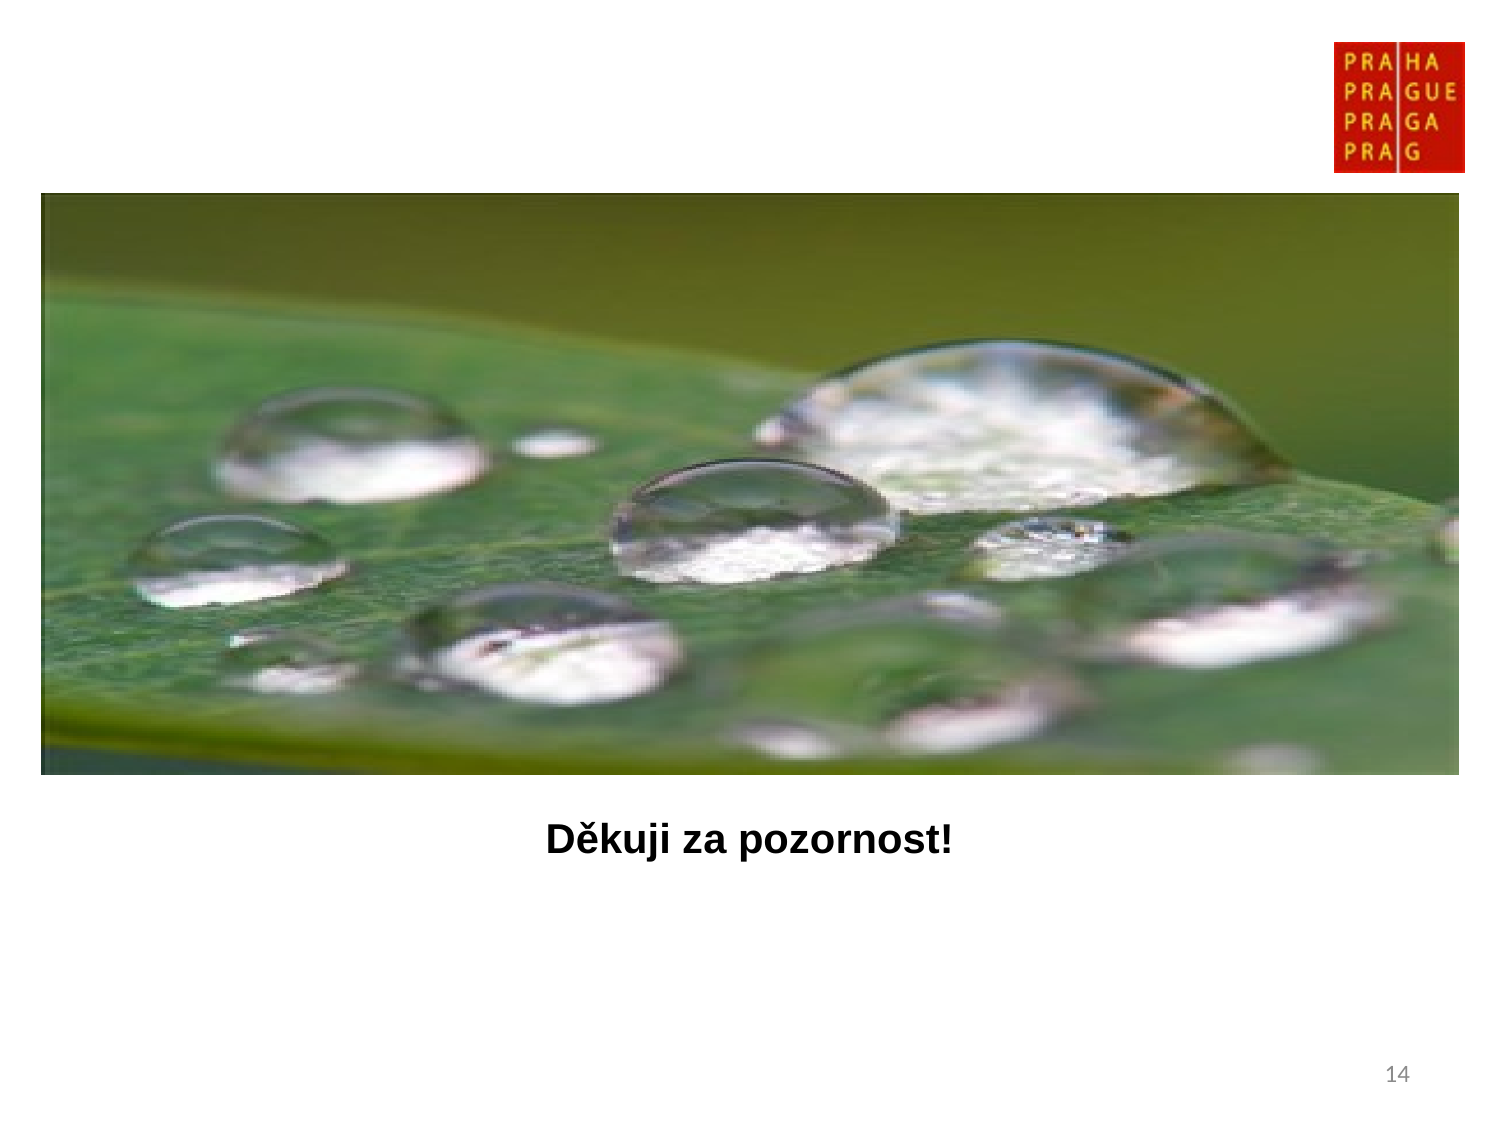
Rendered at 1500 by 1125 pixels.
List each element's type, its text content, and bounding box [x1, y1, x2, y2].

picture [41, 193, 1459, 776]
picture [1333, 42, 1465, 173]
text_box Děkuji za pozornost! [0, 733, 1500, 870]
slide_number 14 [1074, 1042, 1425, 1103]
